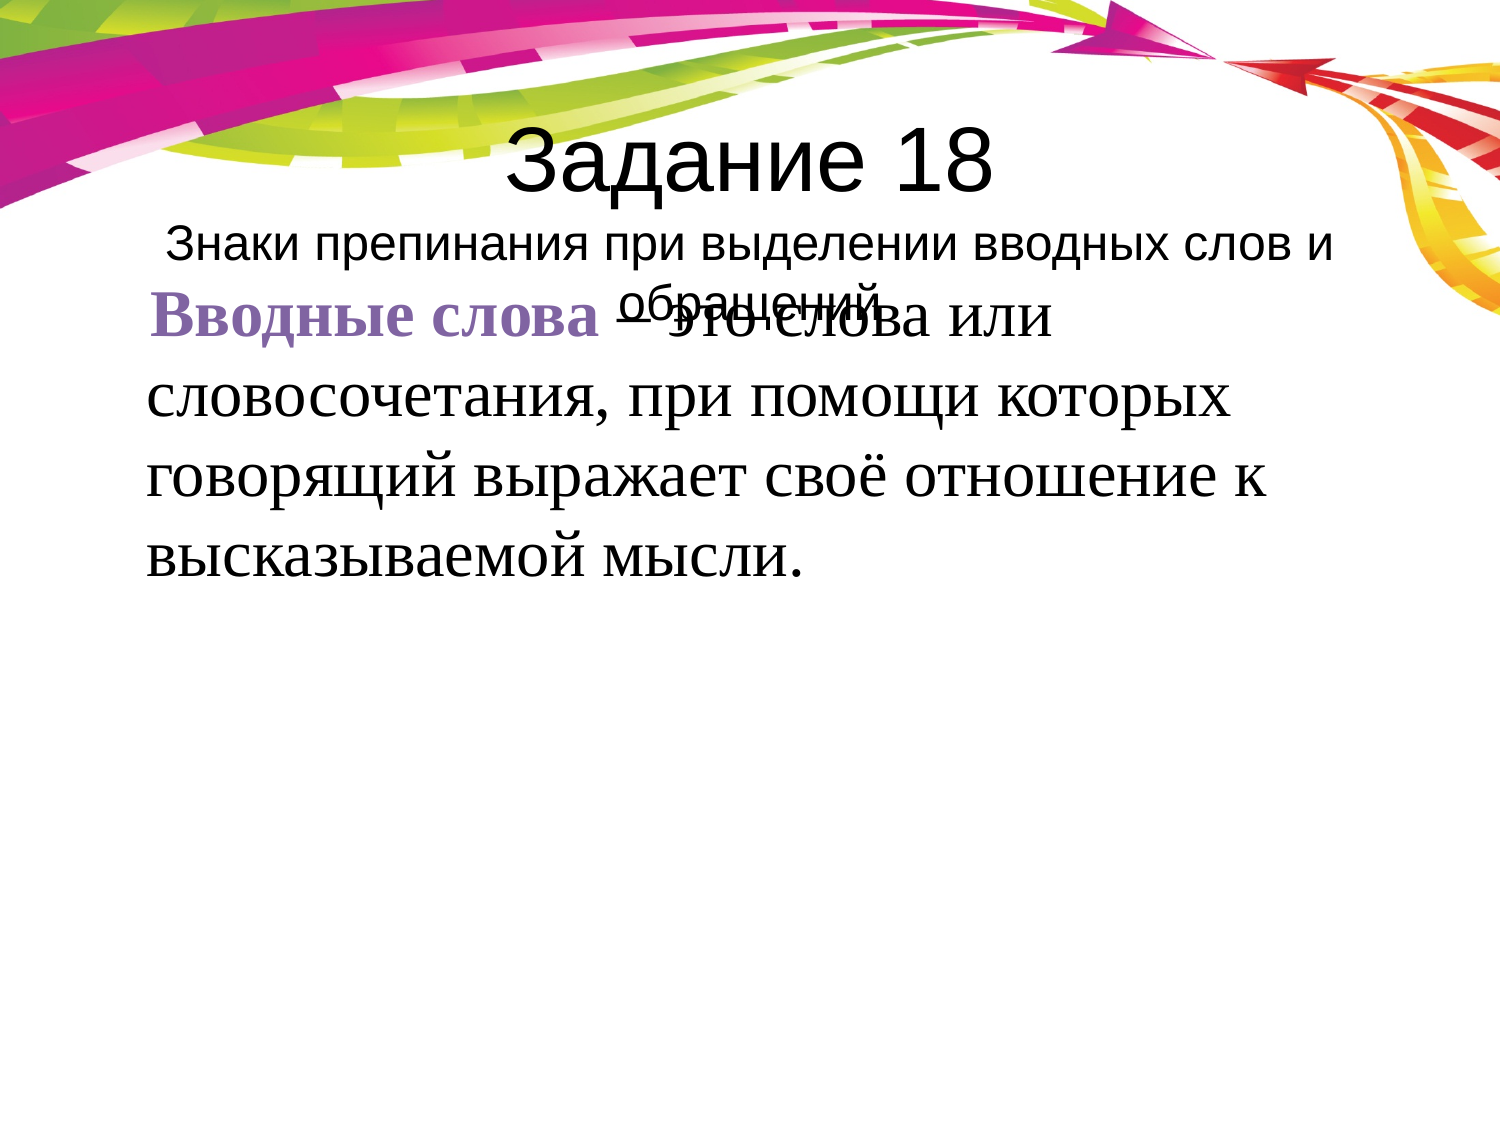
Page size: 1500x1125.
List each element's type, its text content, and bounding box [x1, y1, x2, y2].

list Вводные слова – это слова или словосочетания, при помощи которых говорящий выражает своё отношение к высказываемой мысли. [74, 262, 1426, 1006]
title Задание 18 Знаки препинания при выделении вводных слов и обращений [74, 44, 1426, 262]
picture [0, 0, 1500, 1124]
